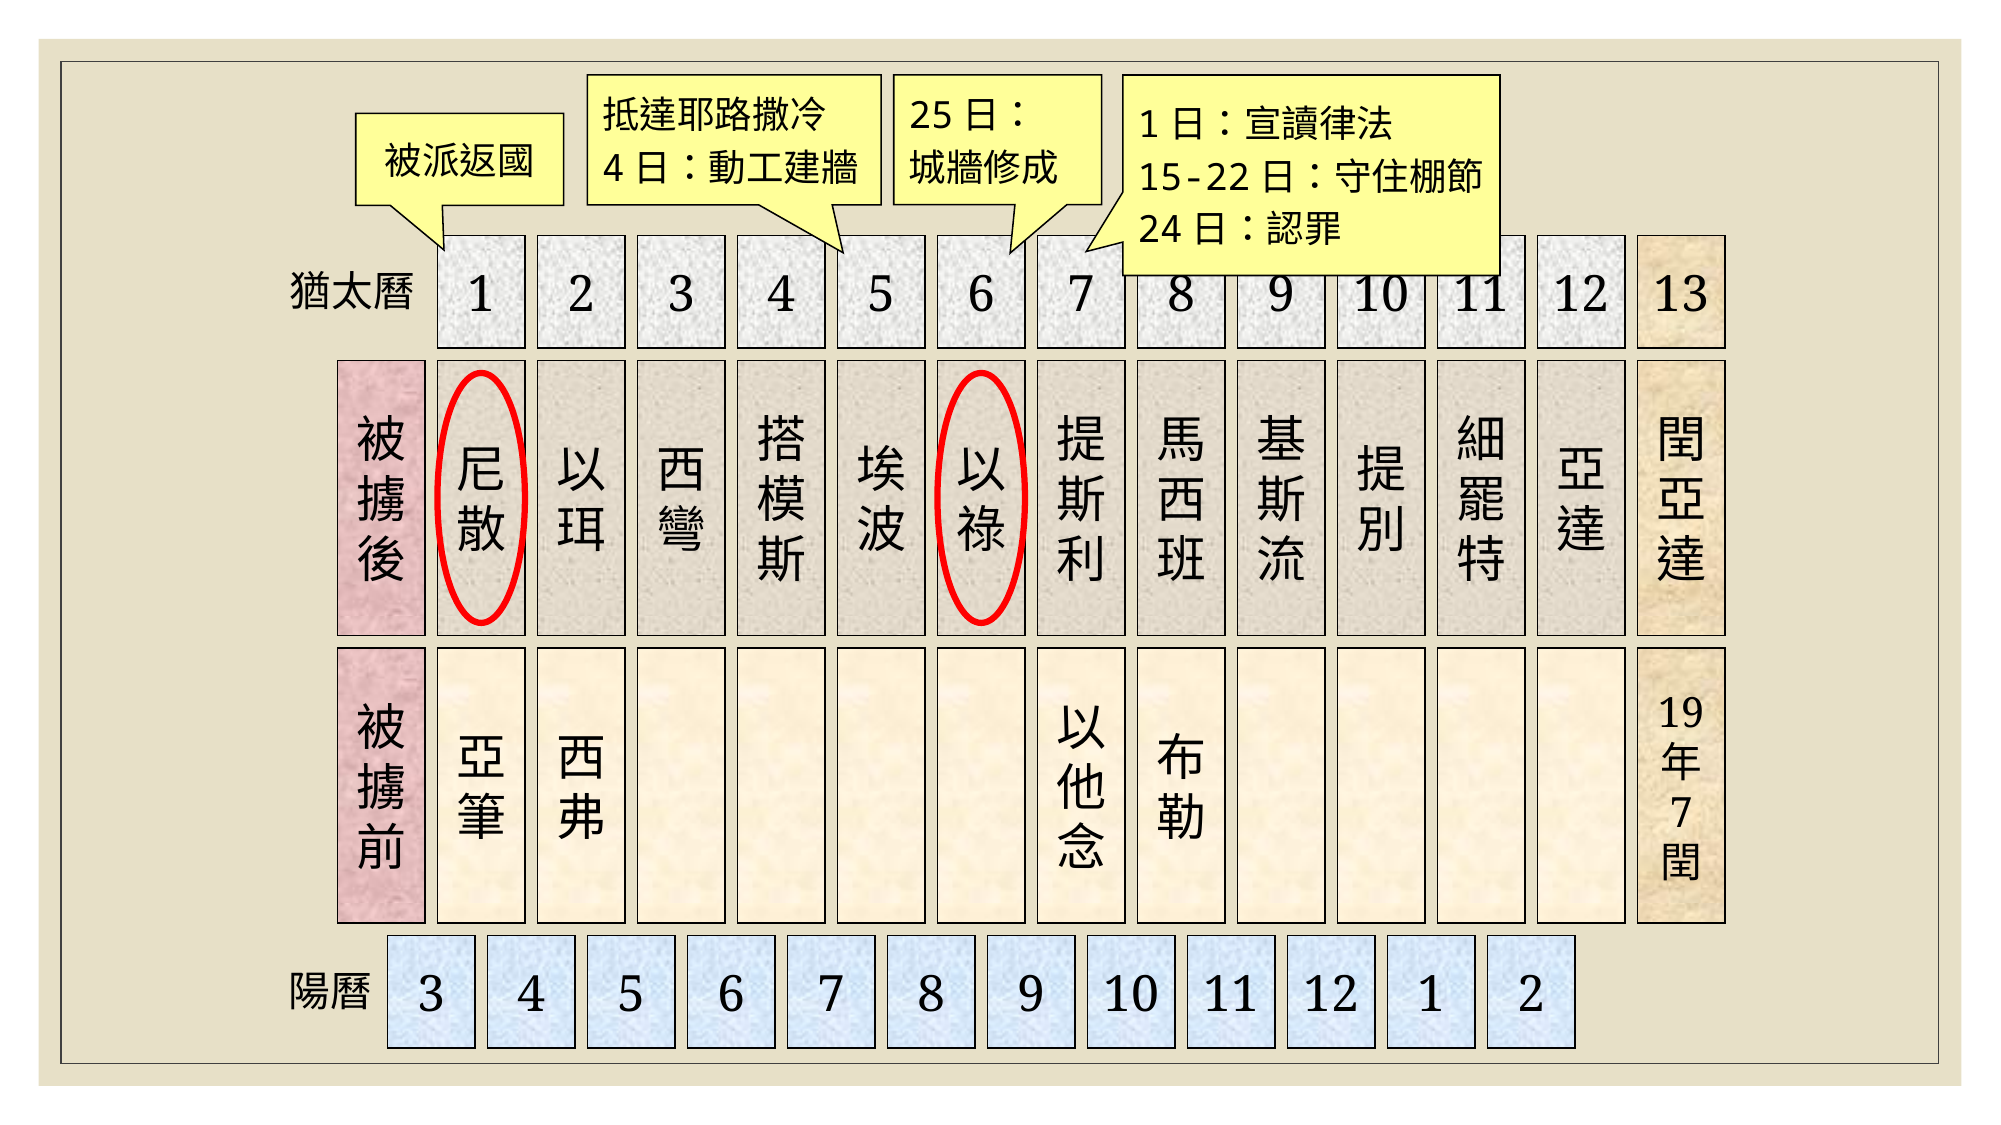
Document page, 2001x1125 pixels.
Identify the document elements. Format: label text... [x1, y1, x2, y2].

text_box 提 別 [1337, 360, 1425, 636]
text_box 被 擄 後 [337, 360, 425, 636]
text_box 尼 散 [437, 360, 525, 477]
text_box 1 [437, 235, 525, 348]
text_box [937, 372, 1025, 623]
text_box 7 [1037, 235, 1125, 348]
text_box 10 [1337, 276, 1425, 348]
text_box [1237, 647, 1325, 923]
text_box [1437, 647, 1525, 923]
text_box 8 [1137, 276, 1225, 348]
text_box 被派返國 [355, 113, 564, 250]
text_box 4 [737, 235, 825, 348]
text_box 被 擄 前 [337, 647, 425, 923]
text_box 11 [1187, 935, 1275, 1048]
text_box 抵達耶路撒冷 4日：動工建牆 [587, 74, 882, 253]
text_box 6 [687, 935, 775, 1048]
text_box 19 年 7 閏 [1637, 647, 1725, 923]
text_box 3 [637, 235, 725, 348]
text_box 7 [787, 935, 875, 1048]
text_box 1日：宣讀律法 15-22日：守住棚節 24日：認罪 [1086, 75, 1501, 276]
text_box 9 [987, 935, 1075, 1048]
text_box 西 彎 [637, 360, 725, 636]
text_box 1 [1387, 935, 1475, 1048]
text_box 亞 筆 [437, 647, 525, 923]
text_box [1537, 647, 1625, 923]
text_box 亞 達 [1537, 360, 1625, 636]
text_box 布 勒 [1137, 647, 1225, 923]
text_box 13 [1637, 235, 1725, 348]
text_box 以 祿 [937, 518, 1025, 636]
text_box [837, 647, 925, 923]
text_box 細 罷 特 [1437, 360, 1525, 636]
text_box 12 [1537, 235, 1625, 348]
text_box 10 [1087, 935, 1175, 1048]
text_box 以 珥 [537, 360, 625, 636]
text_box 5 [837, 235, 925, 348]
text_box 陽曆 [274, 957, 388, 1023]
text_box [637, 647, 725, 923]
text_box 9 [1237, 276, 1325, 348]
text_box [437, 372, 525, 623]
text_box 3 [387, 935, 475, 1048]
text_box 25日： 城牆修成 [893, 74, 1102, 254]
text_box 閏 亞 達 [1637, 360, 1725, 636]
text_box 埃 波 [837, 360, 925, 636]
text_box [1337, 647, 1425, 923]
text_box 6 [937, 235, 1025, 348]
text_box 12 [1287, 935, 1375, 1048]
text_box 提 斯 利 [1037, 360, 1125, 636]
text_box 猶太曆 [275, 257, 431, 323]
text_box 西 弗 [537, 647, 625, 923]
text_box 2 [537, 235, 625, 348]
text_box 以 祿 [937, 360, 1025, 477]
text_box 4 [487, 935, 575, 1048]
text_box 2 [1487, 935, 1575, 1048]
text_box 馬 西 班 [1137, 360, 1225, 636]
text_box 尼 散 [437, 519, 525, 636]
text_box 11 [1437, 235, 1525, 348]
text_box 以 他 念 [1037, 647, 1125, 923]
text_box 搭 模 斯 [737, 360, 825, 636]
text_box [937, 647, 1025, 923]
text_box [737, 647, 825, 923]
text_box 8 [887, 935, 975, 1048]
text_box 5 [587, 935, 675, 1048]
text_box 基 斯 流 [1237, 360, 1325, 636]
